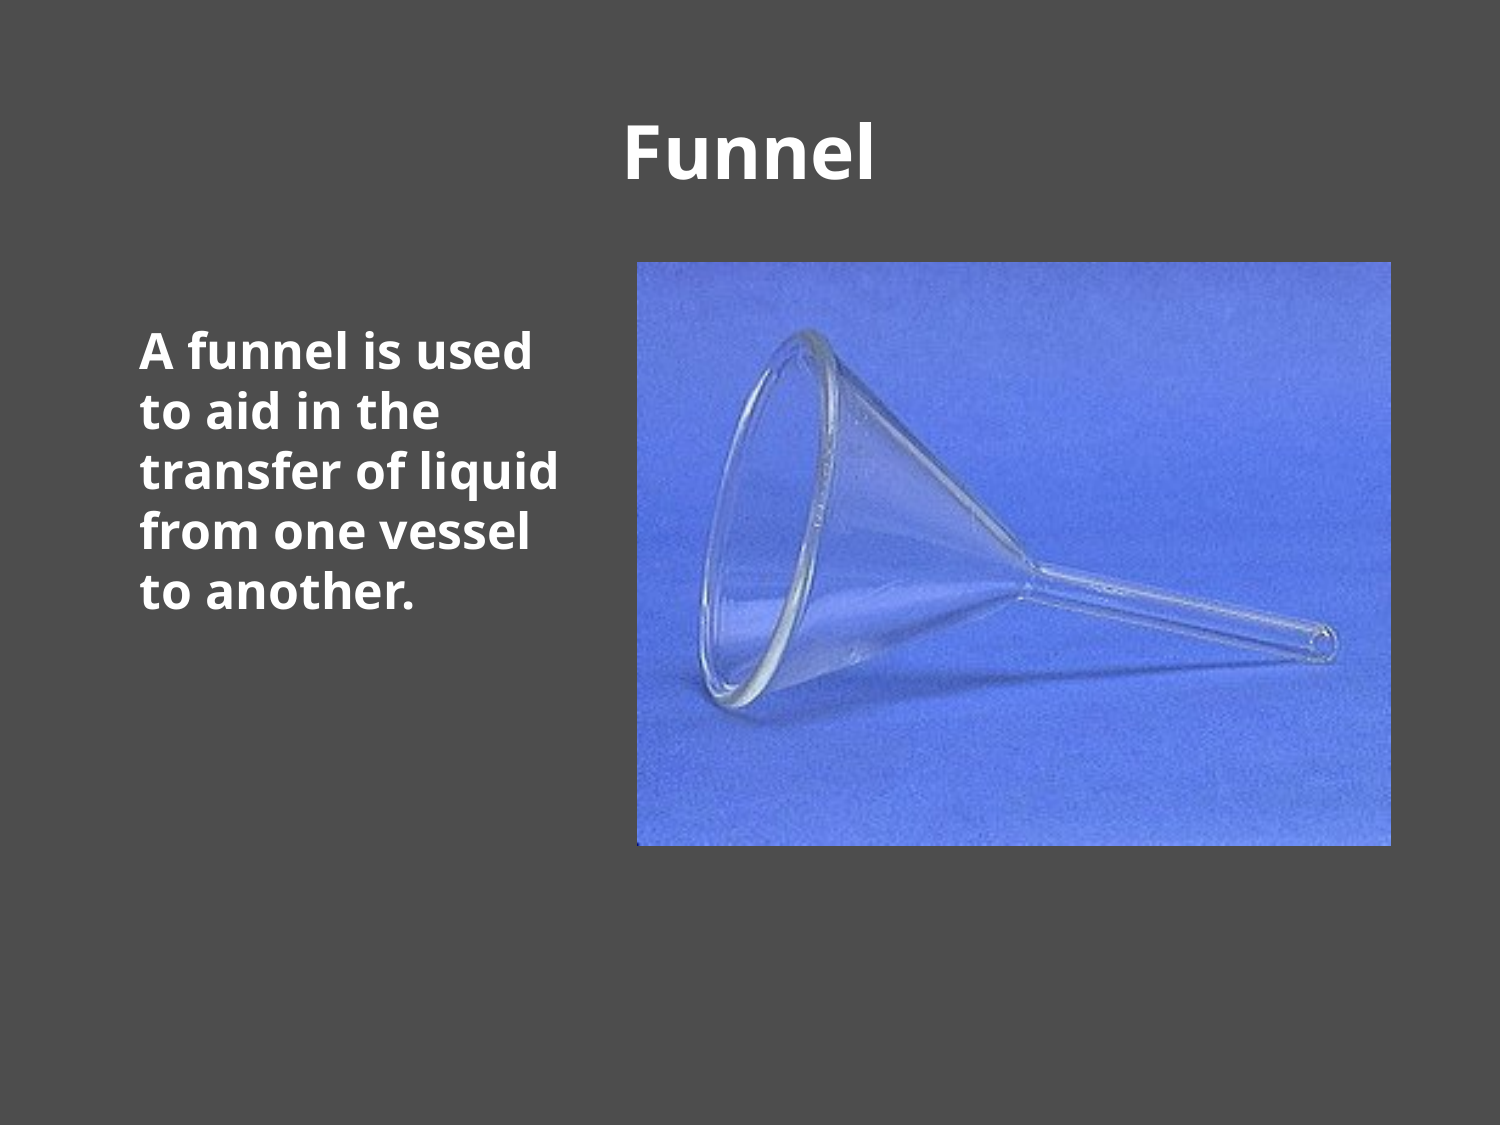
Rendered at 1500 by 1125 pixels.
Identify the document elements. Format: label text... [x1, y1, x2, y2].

text_box A funnel is used to aid in the transfer of liquid from one vessel to another. [124, 312, 588, 628]
picture [637, 262, 1391, 846]
title Funnel [112, 99, 1388, 201]
